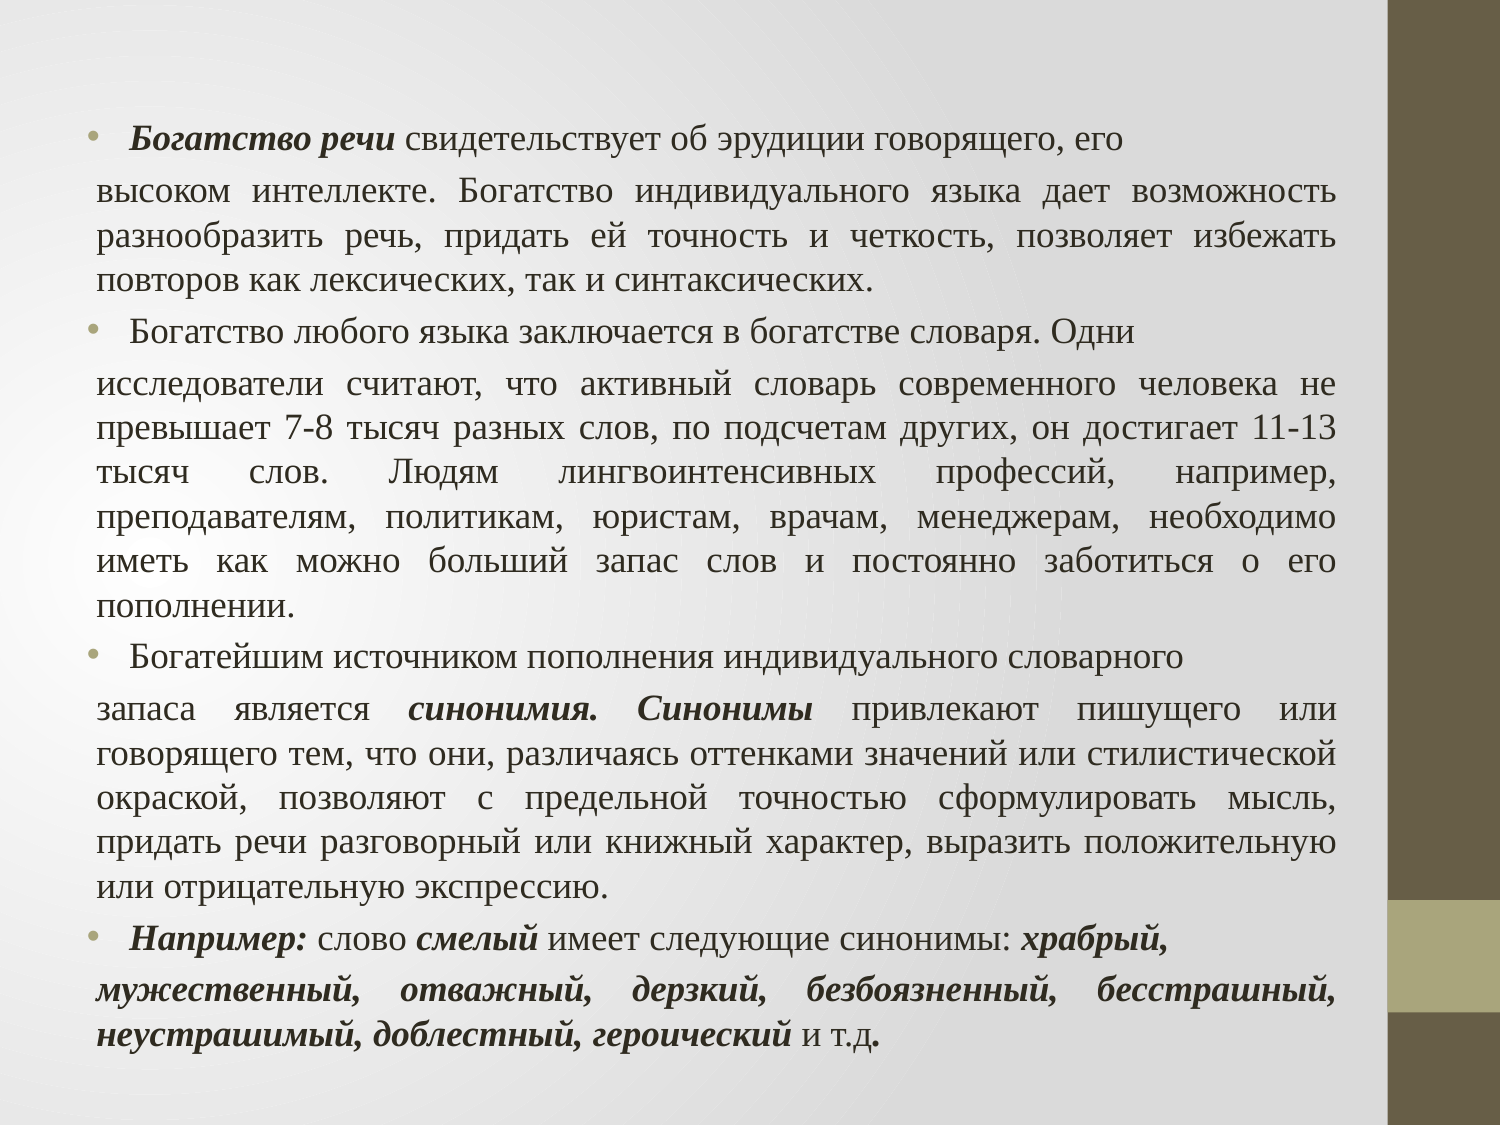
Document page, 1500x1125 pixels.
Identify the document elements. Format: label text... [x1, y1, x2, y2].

list Богатство речи свидетельствует об эрудиции говорящего, его высоком интеллекте. Богатство индивидуального языка дает возможность разнообразить речь, придать ей точность и четкость, позволяет избежать повторов как лексических, так и синтаксических. Богатство любого языка заключается в богатстве словаря. Одни исследователи считают, что активный словарь современного человека не превышает 7-8 тысяч разных слов, по подсчетам других, он достигает 11-13 тысяч слов. Людям лингвоинтенсивных профессий, например, преподавателям, политикам, юристам, врачам, менеджерам, необходимо иметь как можно больший запас слов и постоянно заботиться о его пополнении. Богатейшим источником пополнения индивидуального словарного запаса является синонимия. Синонимы привлекают пишущего или говорящего тем, что они, различаясь оттенками значений или стилистической окраской, позволяют с предельной точностью сформулировать мысль, придать речи разговорный или книжный характер, выразить положительную или отрицательную экспрессию. Например: слово смелый имеет следующие синонимы: храбрый, мужественный, отважный, дерзкий, безбоязненный, бесстрашный, неустрашимый, доблестный, героический и т.д. [64, 54, 1353, 1071]
